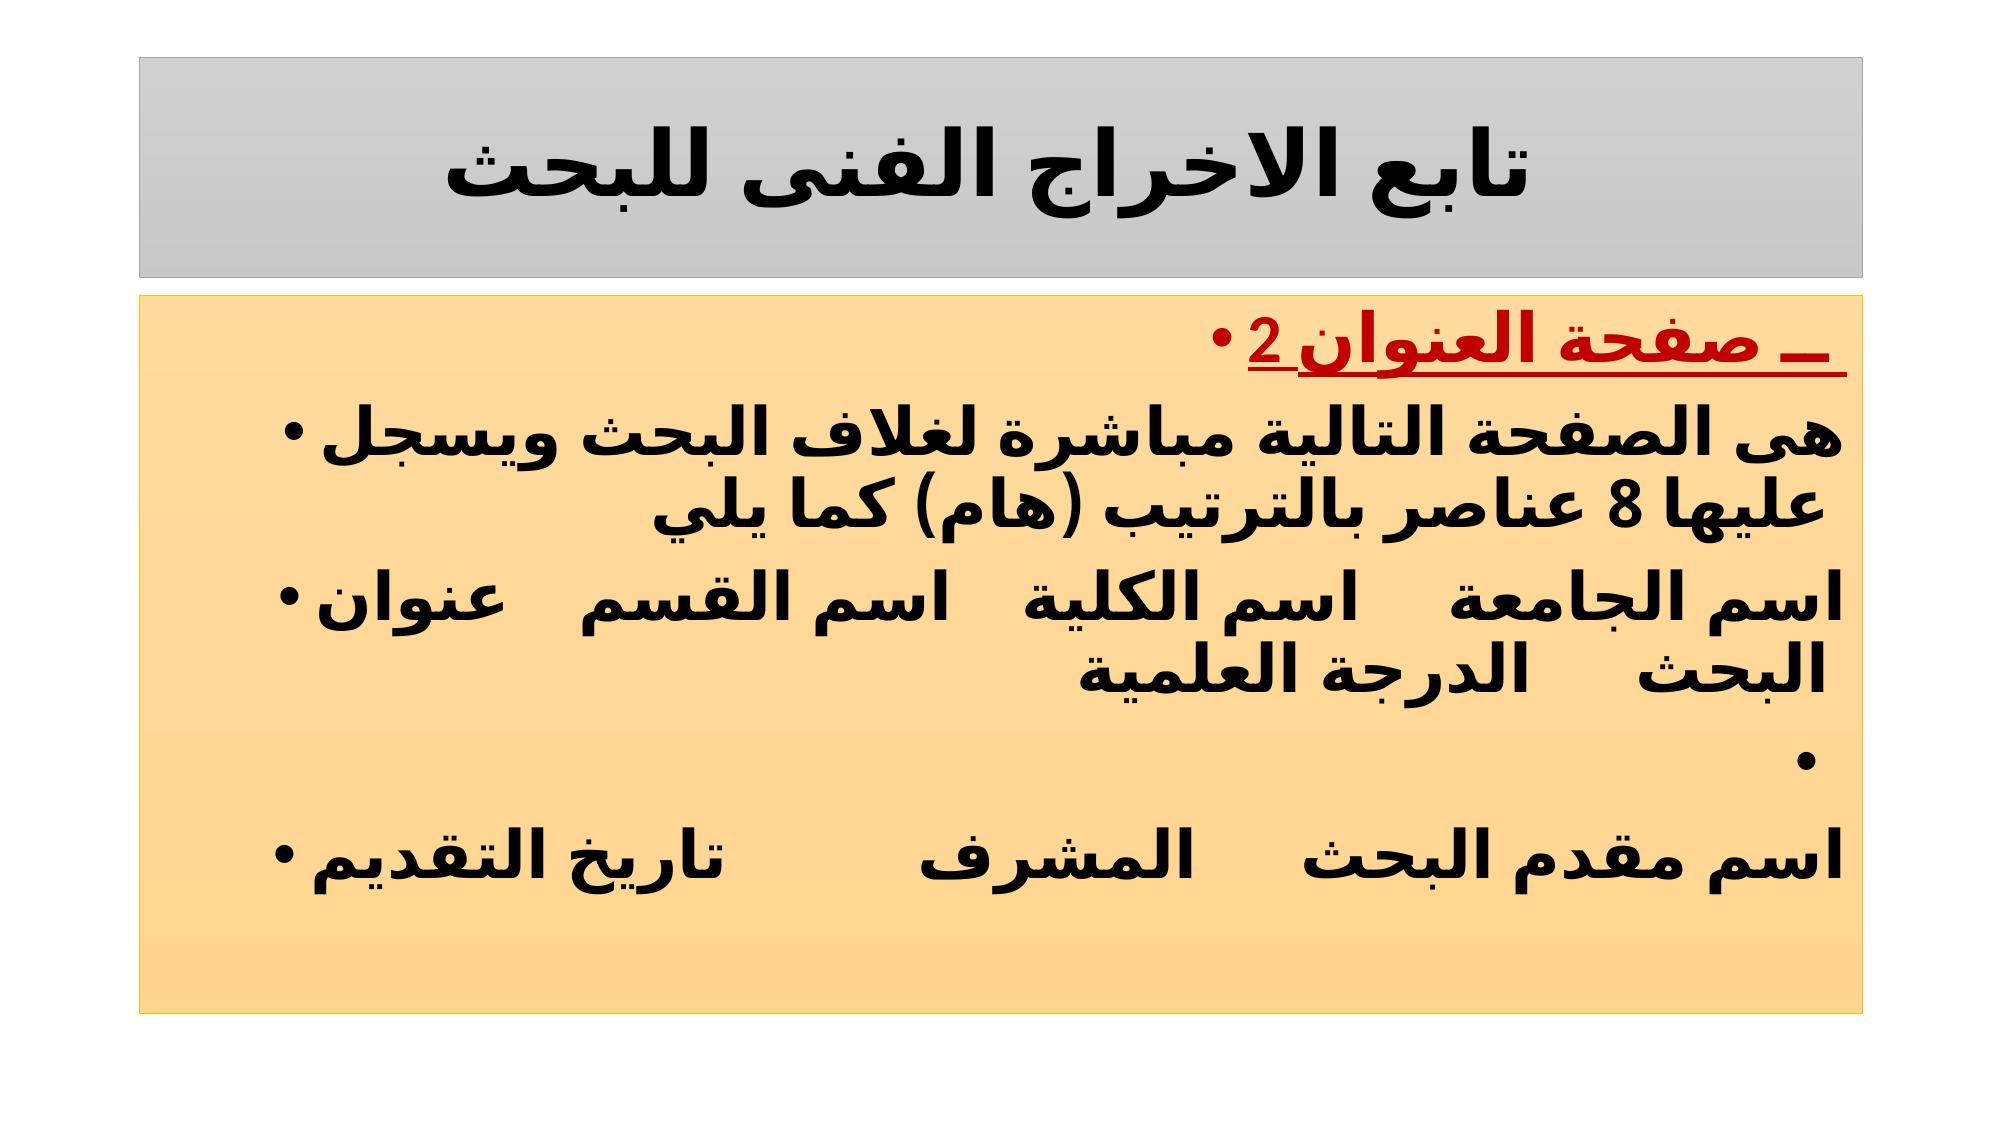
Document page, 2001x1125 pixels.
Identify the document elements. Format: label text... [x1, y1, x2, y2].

title تابع الاخراج الفنى للبحث [139, 57, 1863, 278]
list 2 ــ صفحة العنوان هى الصفحة التالية مباشرة لغلاف البحث ويسجل عليها 8 عناصر بالترتيب (هام) كما يلي اسم الجامعة اسم الكلية اسم القسم عنوان البحث الدرجة العلمية اسم مقدم البحث المشرف تاريخ التقديم [139, 295, 1863, 1014]
